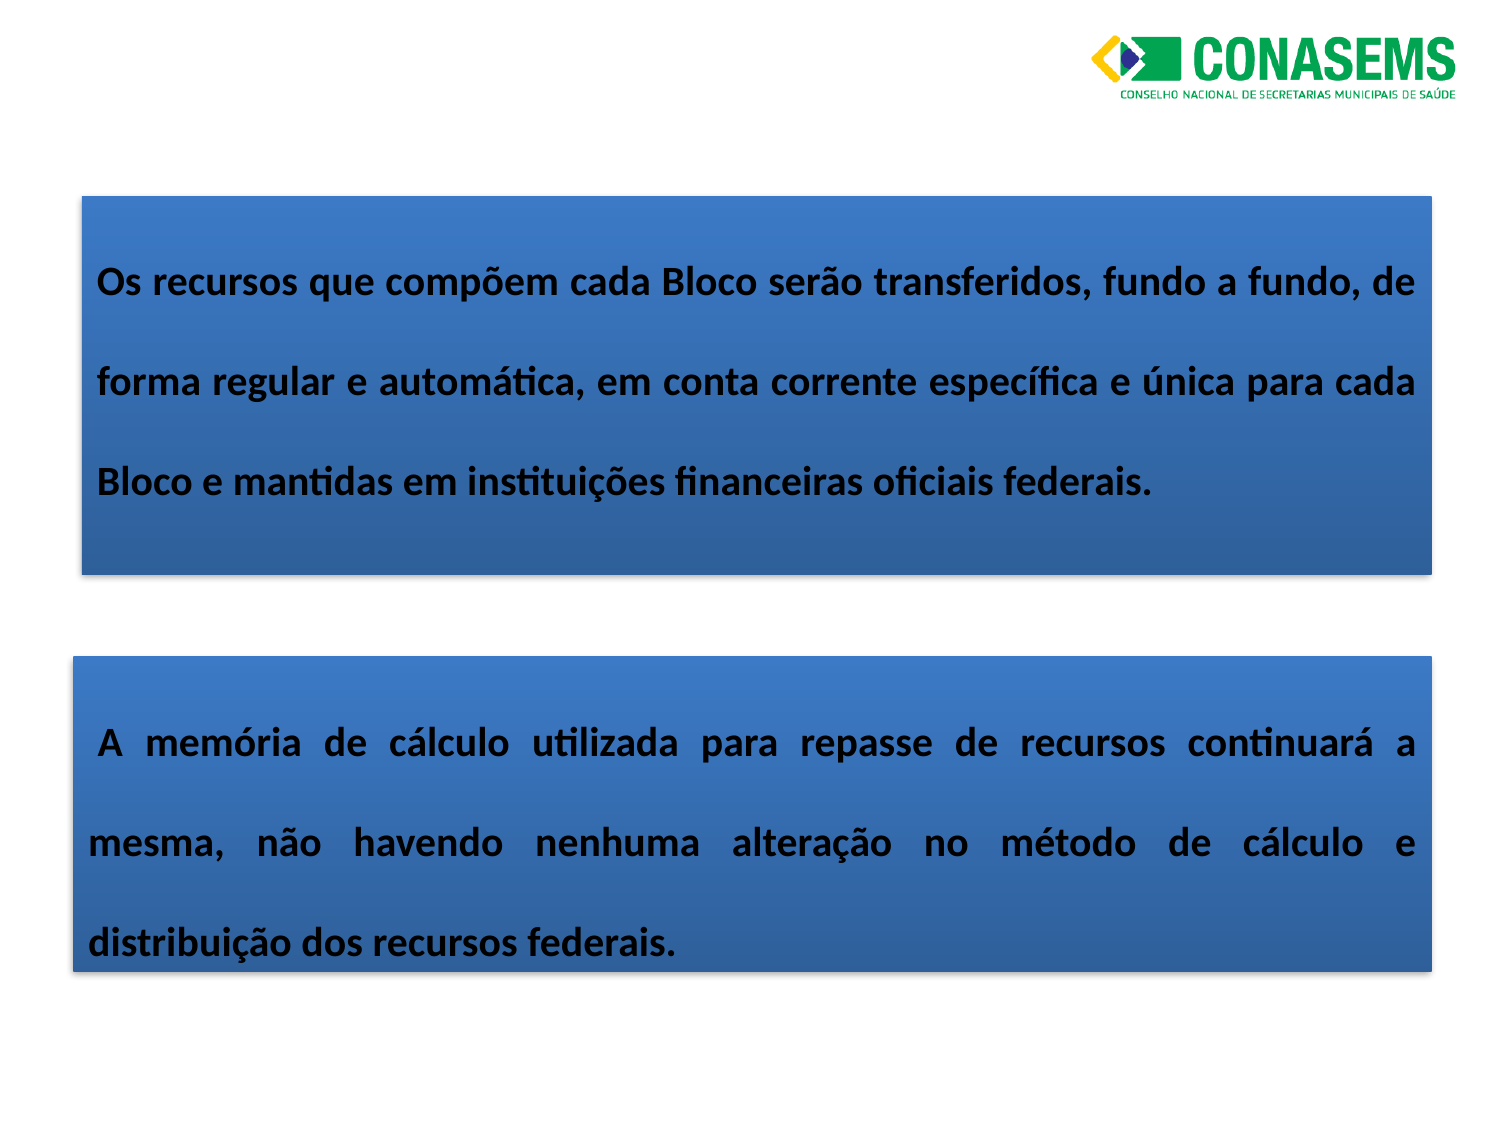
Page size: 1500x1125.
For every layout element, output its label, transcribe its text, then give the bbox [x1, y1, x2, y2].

picture [1086, 29, 1472, 106]
text_box A memória de cálculo utilizada para repasse de recursos continuará a mesma, não havendo nenhuma alteração no método de cálculo e distribuição dos recursos federais. [73, 656, 1432, 972]
list Os recursos que compõem cada Bloco serão transferidos, fundo a fundo, de forma regular e automática, em conta corrente específica e única para cada Bloco e mantidas em instituições financeiras oficiais federais. [81, 196, 1432, 575]
